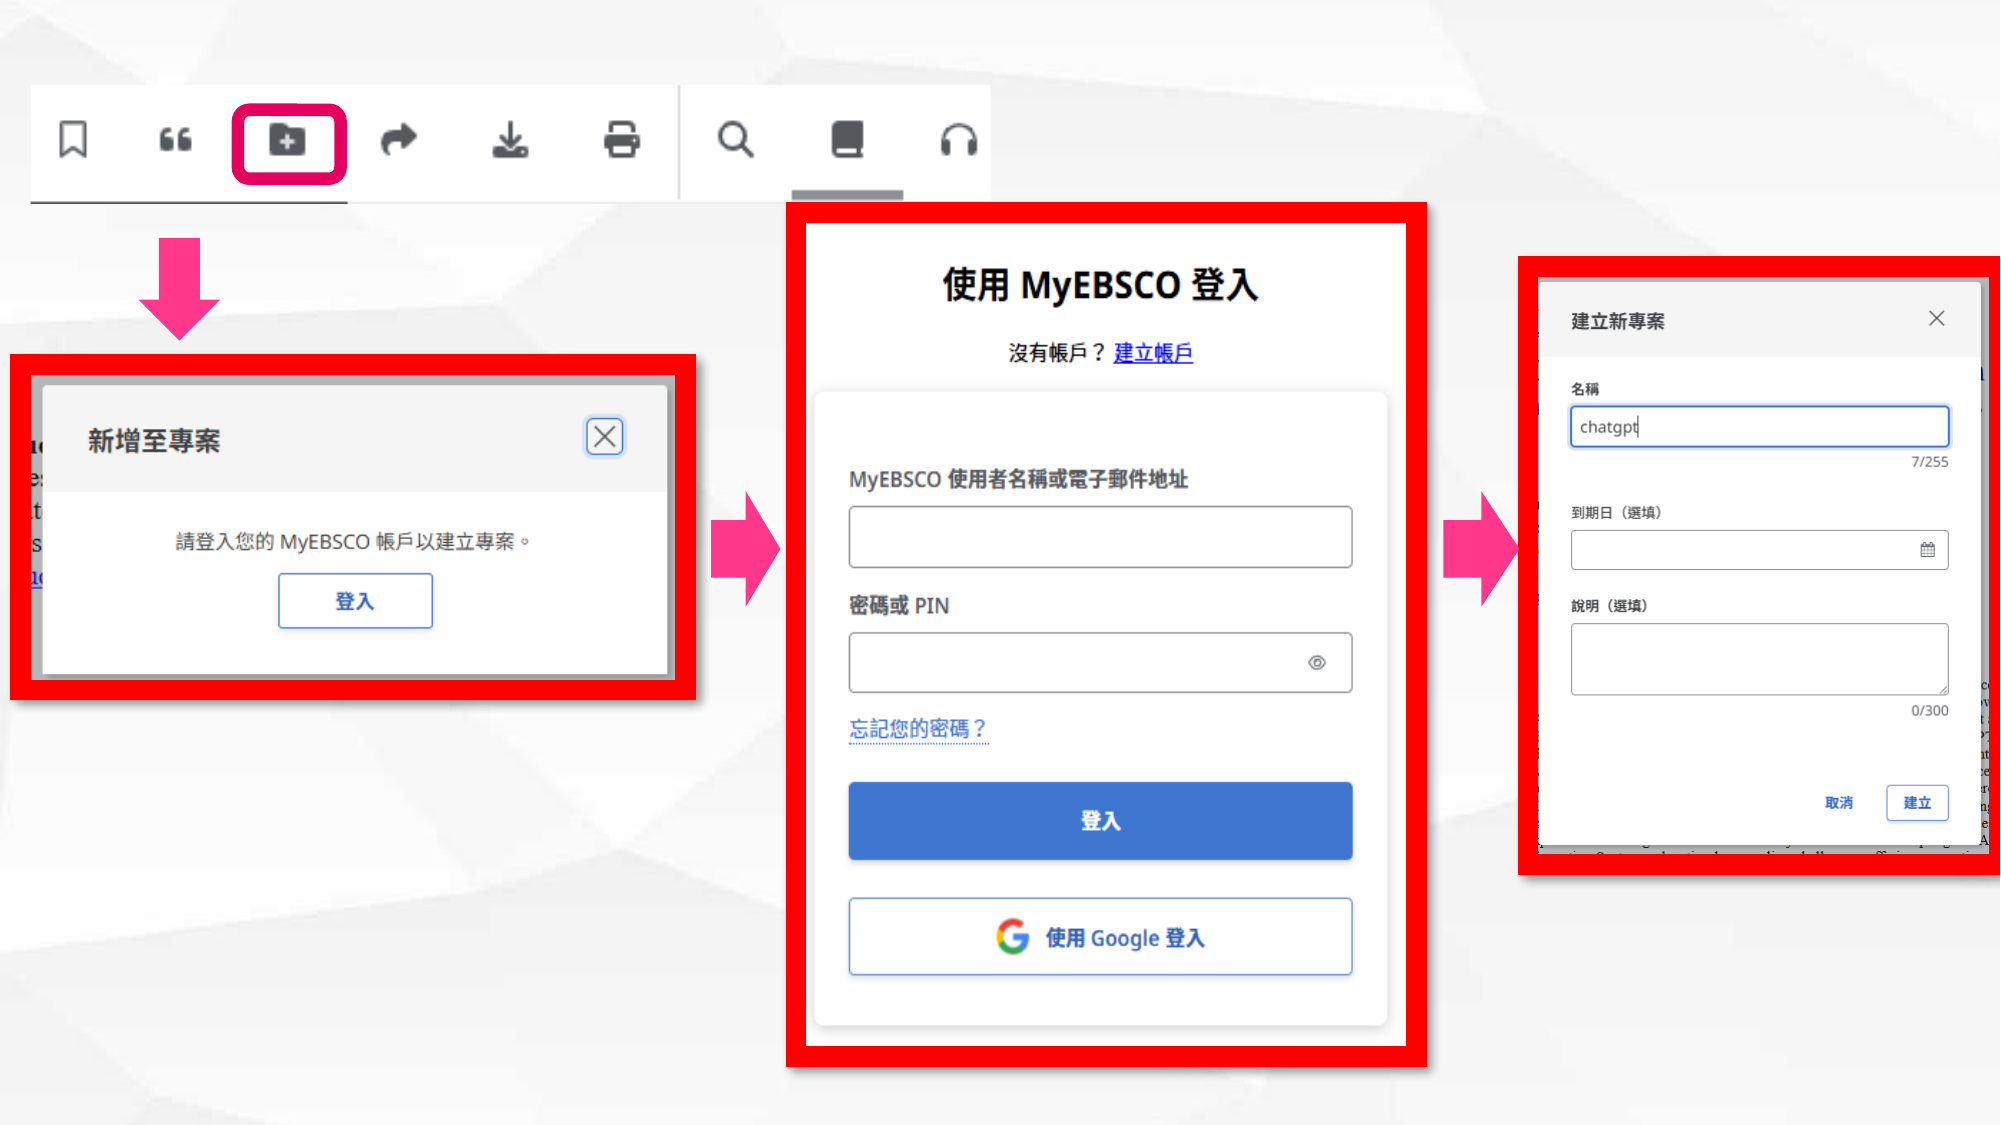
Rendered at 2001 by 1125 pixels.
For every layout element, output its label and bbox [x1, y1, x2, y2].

text_box [30, 237, 676, 680]
text_box [1443, 276, 1990, 855]
text_box [711, 222, 1406, 1046]
picture [0, 0, 2001, 1125]
